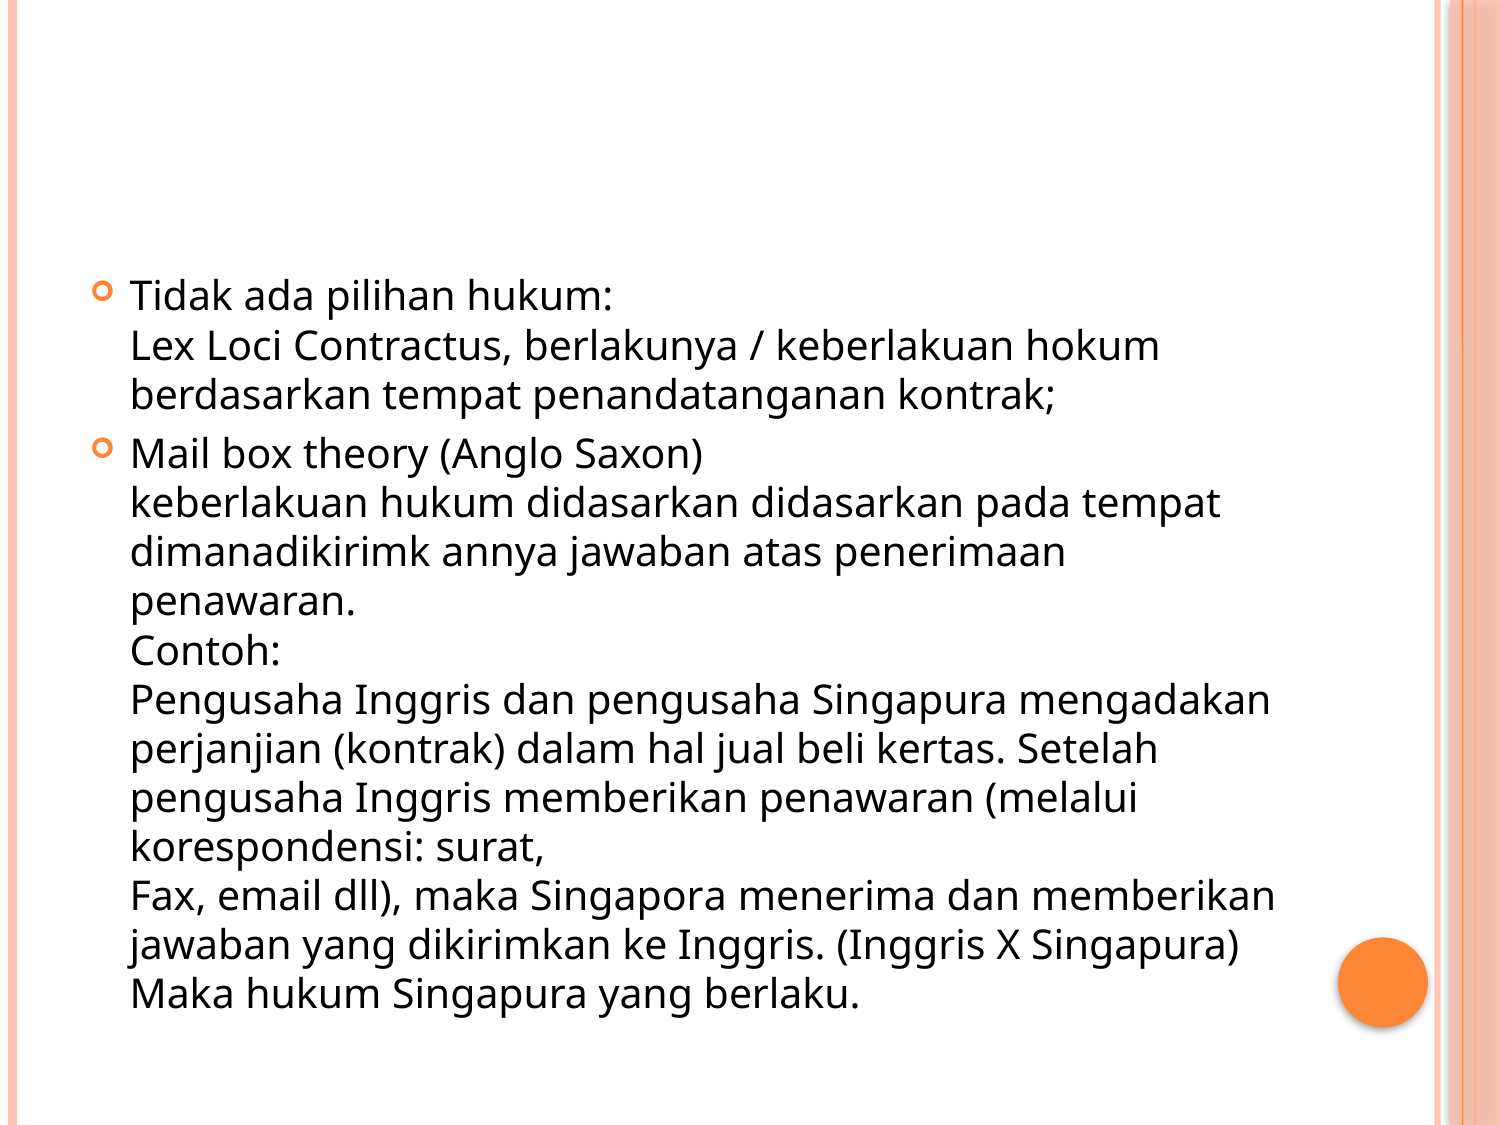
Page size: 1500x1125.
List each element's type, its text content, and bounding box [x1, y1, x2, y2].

list Tidak ada pilihan hukum: Lex Loci Contractus, berlakunya / keberlakuan hokum berdasarkan tempat penandatanganan kontrak; Mail box theory (Anglo Saxon) keberlakuan hukum didasarkan didasarkan pada tempat dimanadikirimk annya jawaban atas penerimaan penawaran. Contoh: Pengusaha Inggris dan pengusaha Singapura mengadakan perjanjian (kontrak) dalam hal jual beli kertas. Setelah pengusaha Inggris memberikan penawaran (melalui korespondensi: surat, Fax, email dll), maka Singapora menerima dan memberikan jawaban yang dikirimkan ke Inggris. (Inggris X Singapura) Maka hukum Singapura yang berlaku. [75, 262, 1300, 1062]
